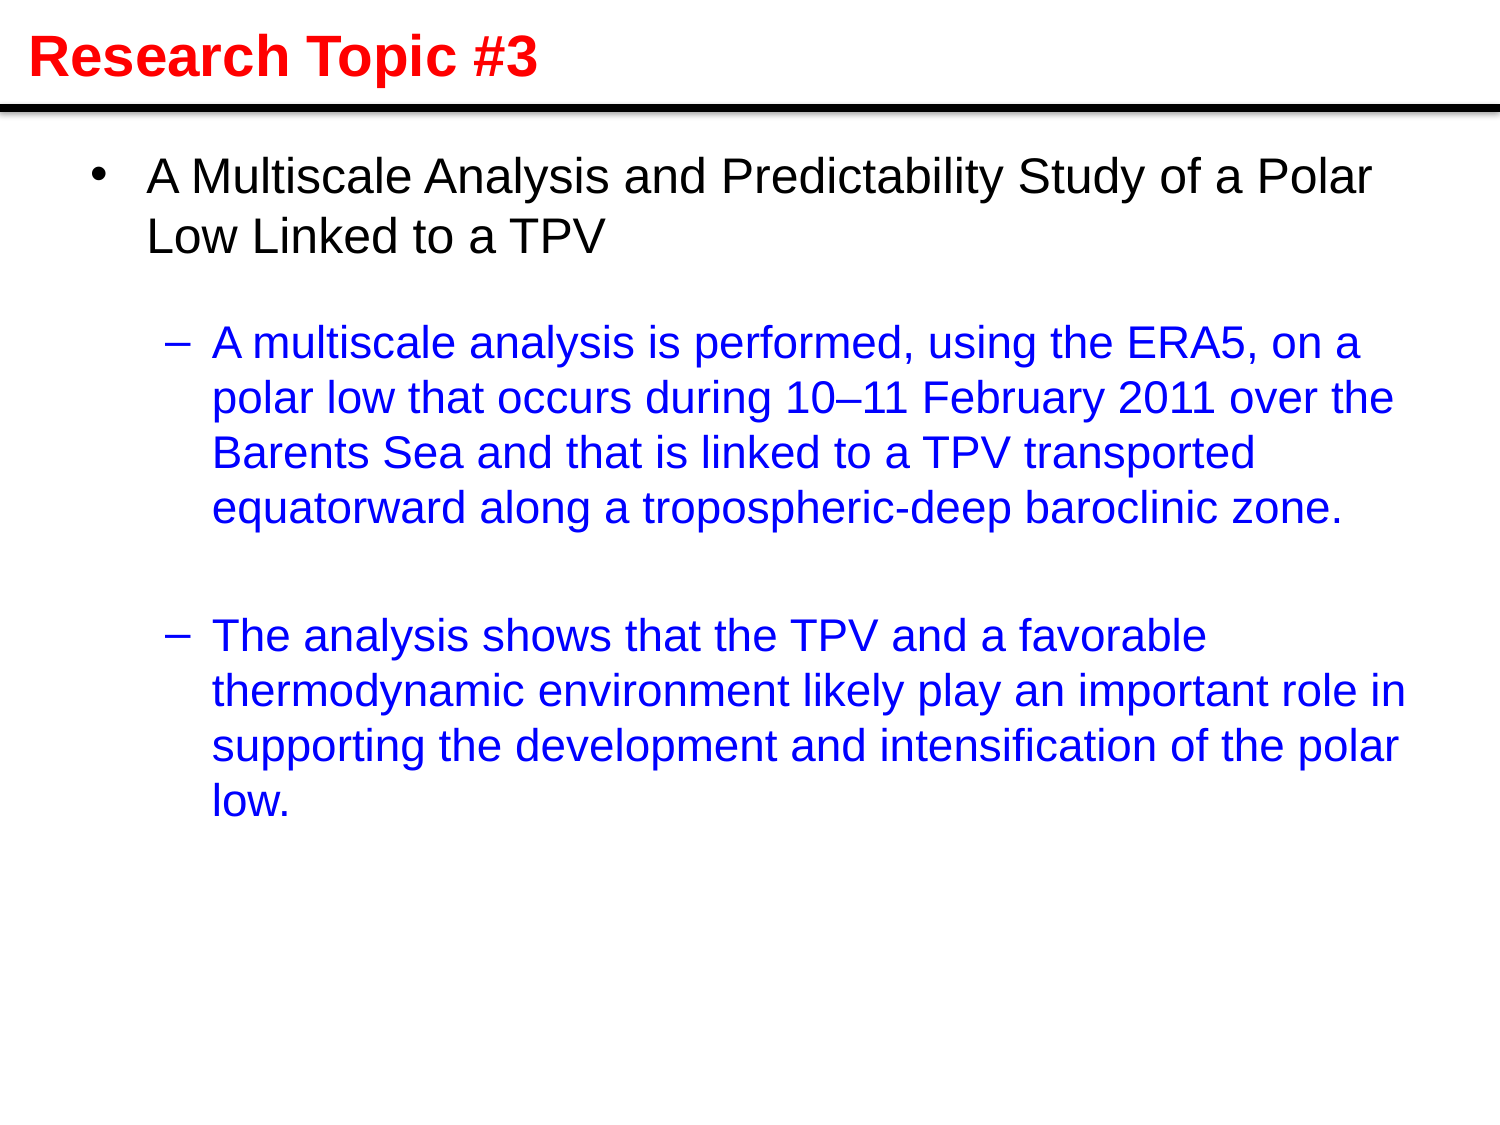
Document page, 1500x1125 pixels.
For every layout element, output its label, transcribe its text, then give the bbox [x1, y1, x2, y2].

title Research Topic #3 [13, 0, 1345, 107]
list A Multiscale Analysis and Predictability Study of a Polar Low Linked to a TPV A multiscale analysis is performed, using the ERA5, on a polar low that occurs during 10–11 February 2011 over the Barents Sea and that is linked to a TPV transported equatorward along a tropospheric-deep baroclinic zone. The analysis shows that the TPV and a favorable thermodynamic environment likely play an important role in supporting the development and intensification of the polar low. [75, 136, 1425, 1125]
